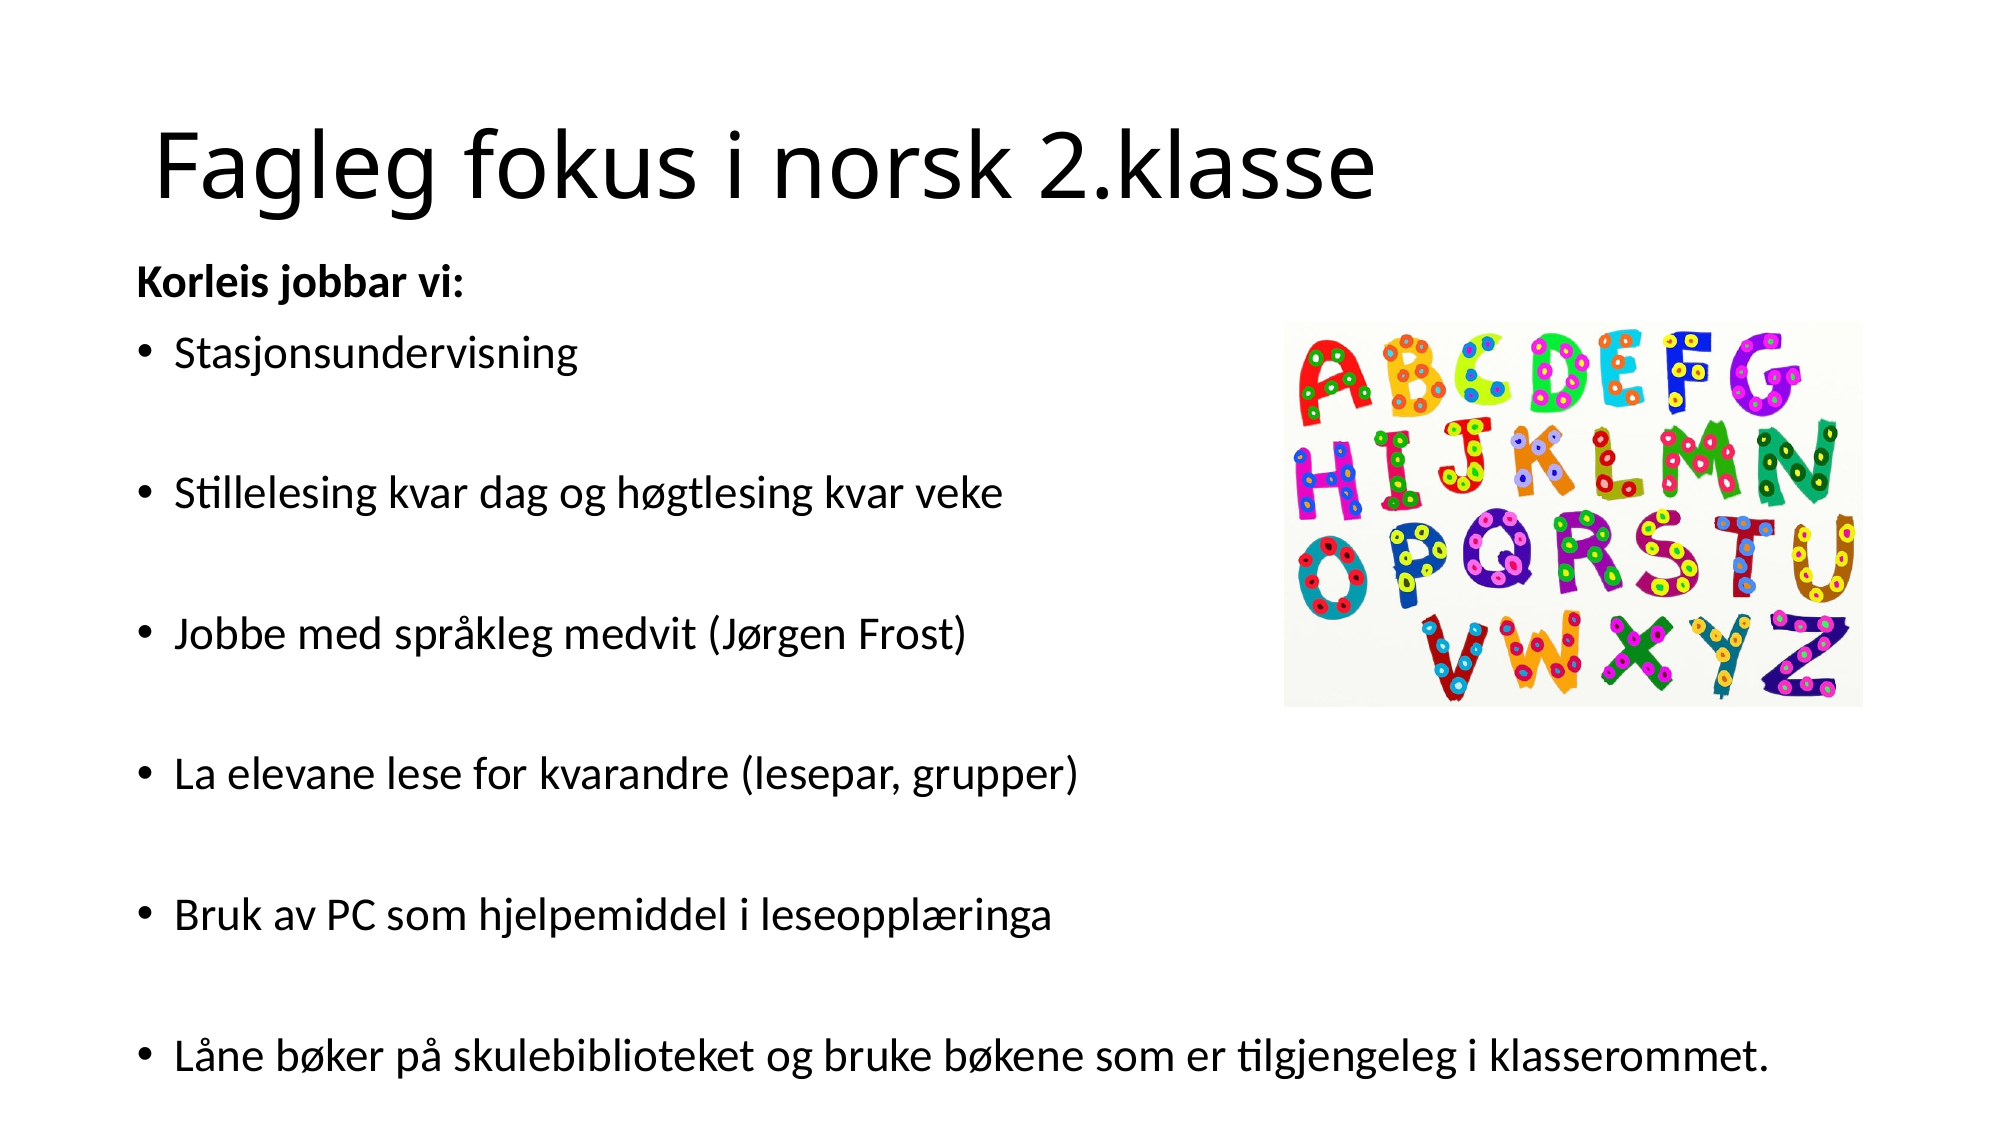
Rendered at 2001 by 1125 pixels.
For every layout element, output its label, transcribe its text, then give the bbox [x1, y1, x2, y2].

picture [1284, 322, 1863, 707]
list Korleis jobbar vi: Stasjonsundervisning Stillelesing kvar dag og høgtlesing kvar veke Jobbe med språkleg medvit (Jørgen Frost) La elevane lese for kvarandre (lesepar, grupper) Bruk av PC som hjelpemiddel i leseopplæringa Låne bøker på skulebiblioteket og bruke bøkene som er tilgjengeleg i klasserommet. [121, 249, 1841, 1091]
title Fagleg fokus i norsk 2.klasse [137, 59, 1863, 278]
